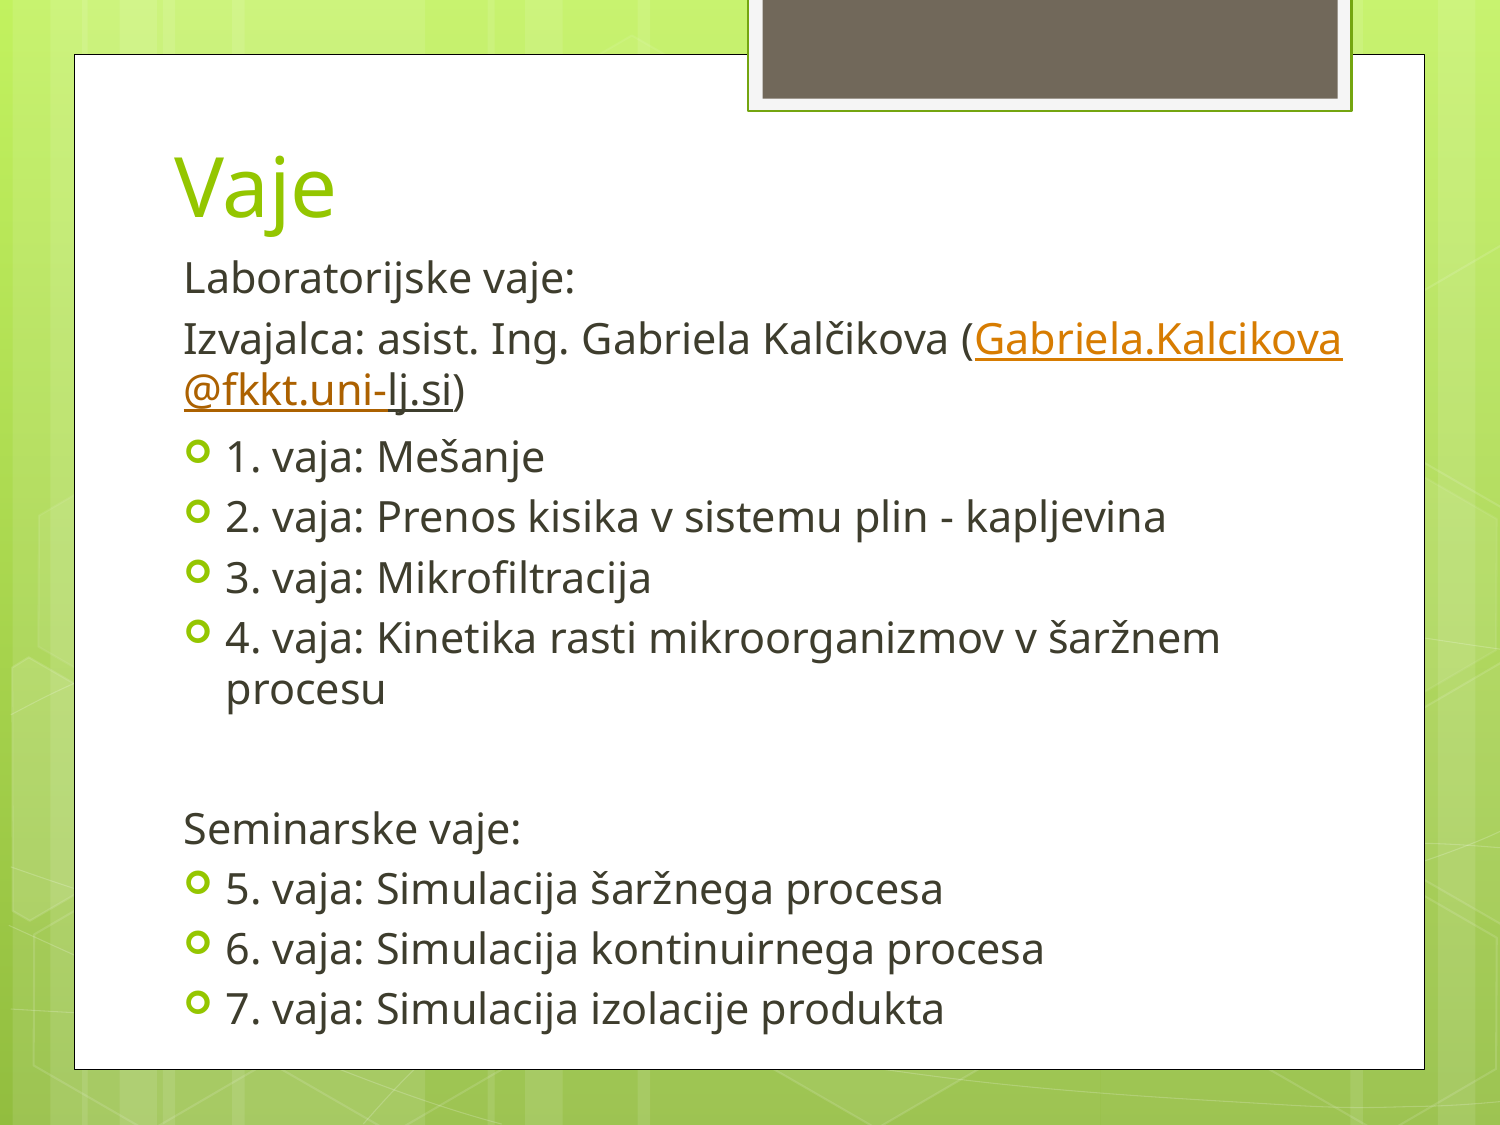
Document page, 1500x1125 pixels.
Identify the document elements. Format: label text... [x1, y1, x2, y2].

title Vaje [159, 54, 1312, 243]
list Laboratorijske vaje: Izvajalca: asist. Ing. Gabriela Kalčikova (Gabriela.Kalcikova@fkkt.uni-lj.si) 1. vaja: Mešanje 2. vaja: Prenos kisika v sistemu plin - kapljevina 3. vaja: Mikrofiltracija 4. vaja: Kinetika rasti mikroorganizmov v šaržnem procesu Seminarske vaje: 5. vaja: Simulacija šaržnega procesa 6. vaja: Simulacija kontinuirnega procesa 7. vaja: Simulacija izolacije produkta [112, 243, 1365, 1047]
